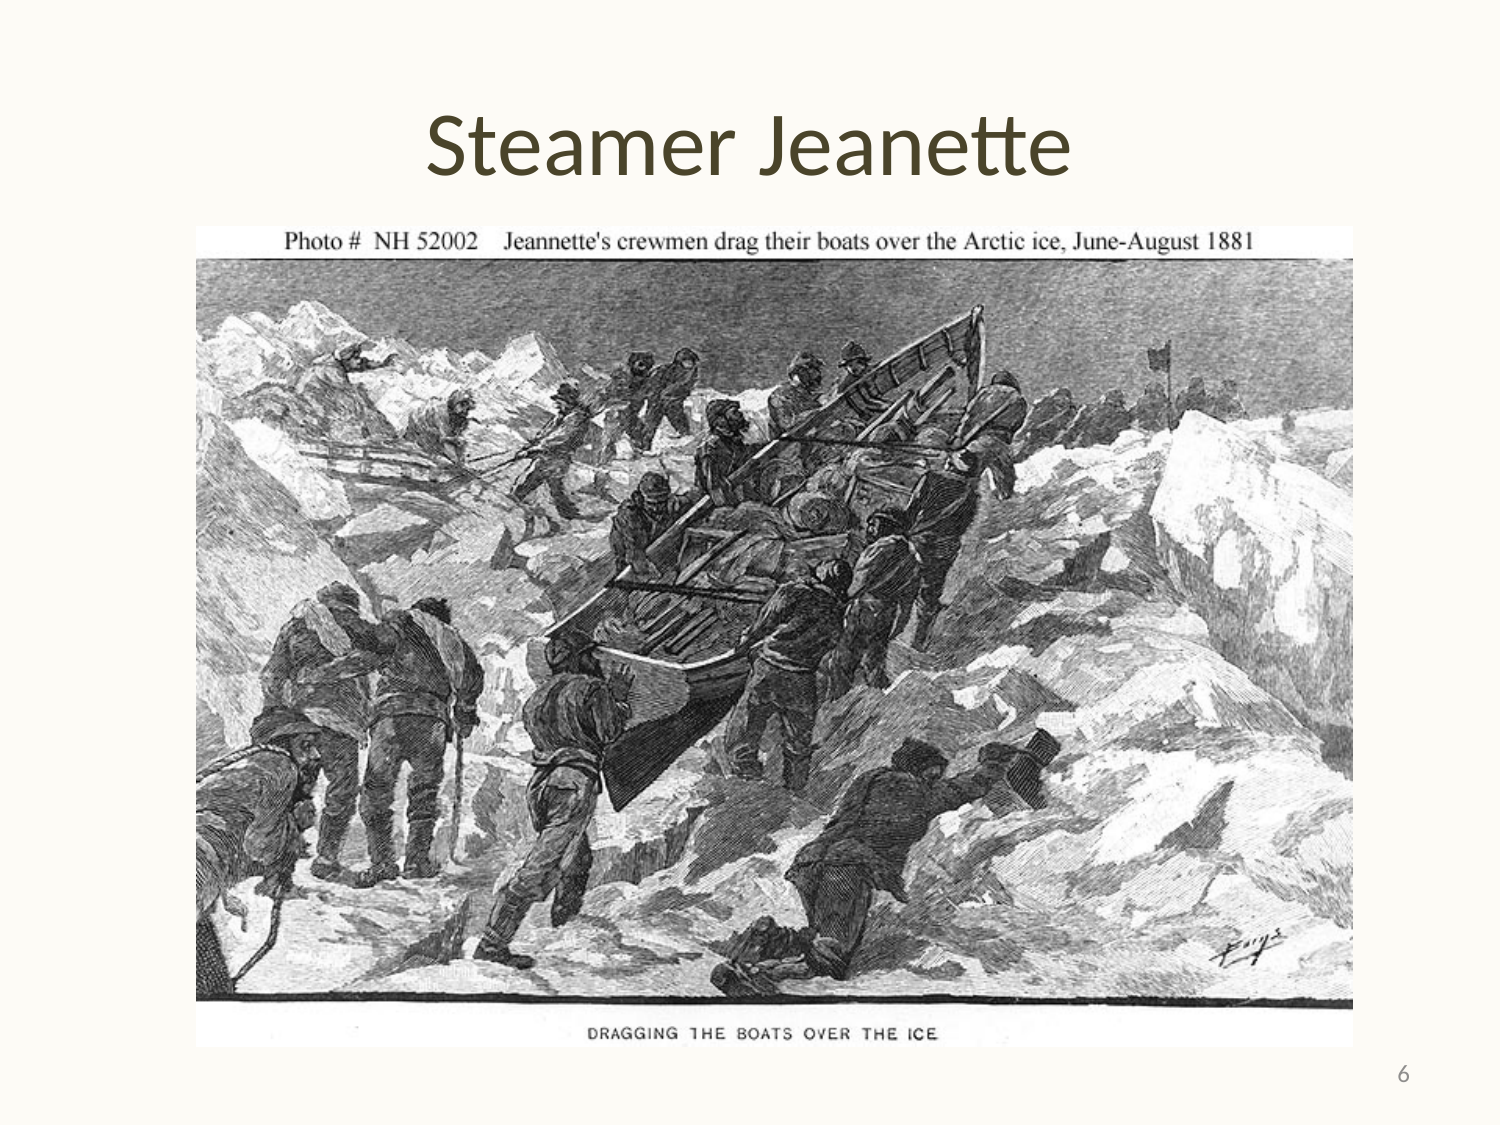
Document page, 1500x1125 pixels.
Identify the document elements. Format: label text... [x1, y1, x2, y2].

picture [196, 225, 1354, 1047]
title Steamer Jeanette [74, 44, 1426, 233]
slide_number 6 [1074, 1042, 1425, 1103]
